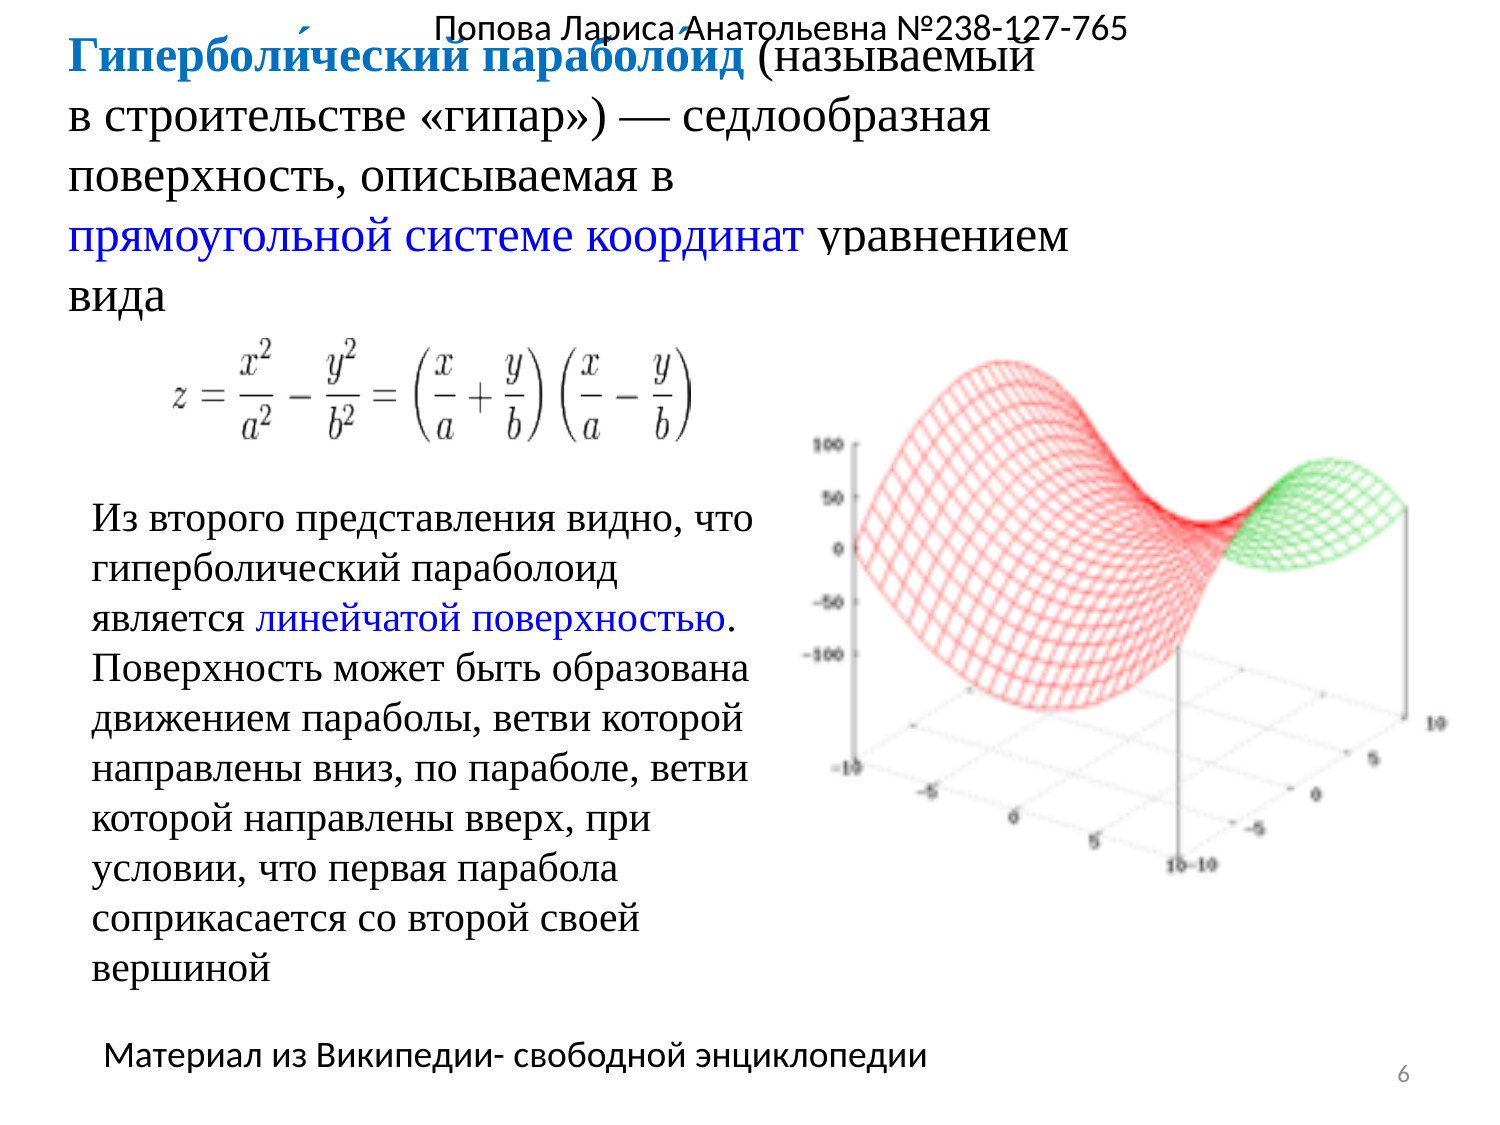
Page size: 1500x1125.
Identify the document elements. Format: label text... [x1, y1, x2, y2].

picture [170, 337, 692, 445]
picture [761, 255, 1500, 988]
text_box Из второго представления видно, что гиперболический параболоид является линейчатой поверхностью. Поверхность может быть образована движением параболы, ветви которой направлены вниз, по параболе, ветви которой направлены вверх, при условии, что первая парабола соприкасается со второй своей вершиной [76, 482, 786, 998]
slide_number 6 [1074, 1042, 1425, 1103]
text_box Попова Лариса Анатольевна №238-127-765 [419, 0, 1150, 56]
text_box Материал из Википедии- свободной энциклопедии [88, 1023, 1211, 1083]
text_box Гиперболи́ческий параболо́ид (называемый в строительстве «гипар») — седлообразная поверхность, описываемая в прямоугольной системе координат уравнением вида [53, 14, 1087, 329]
